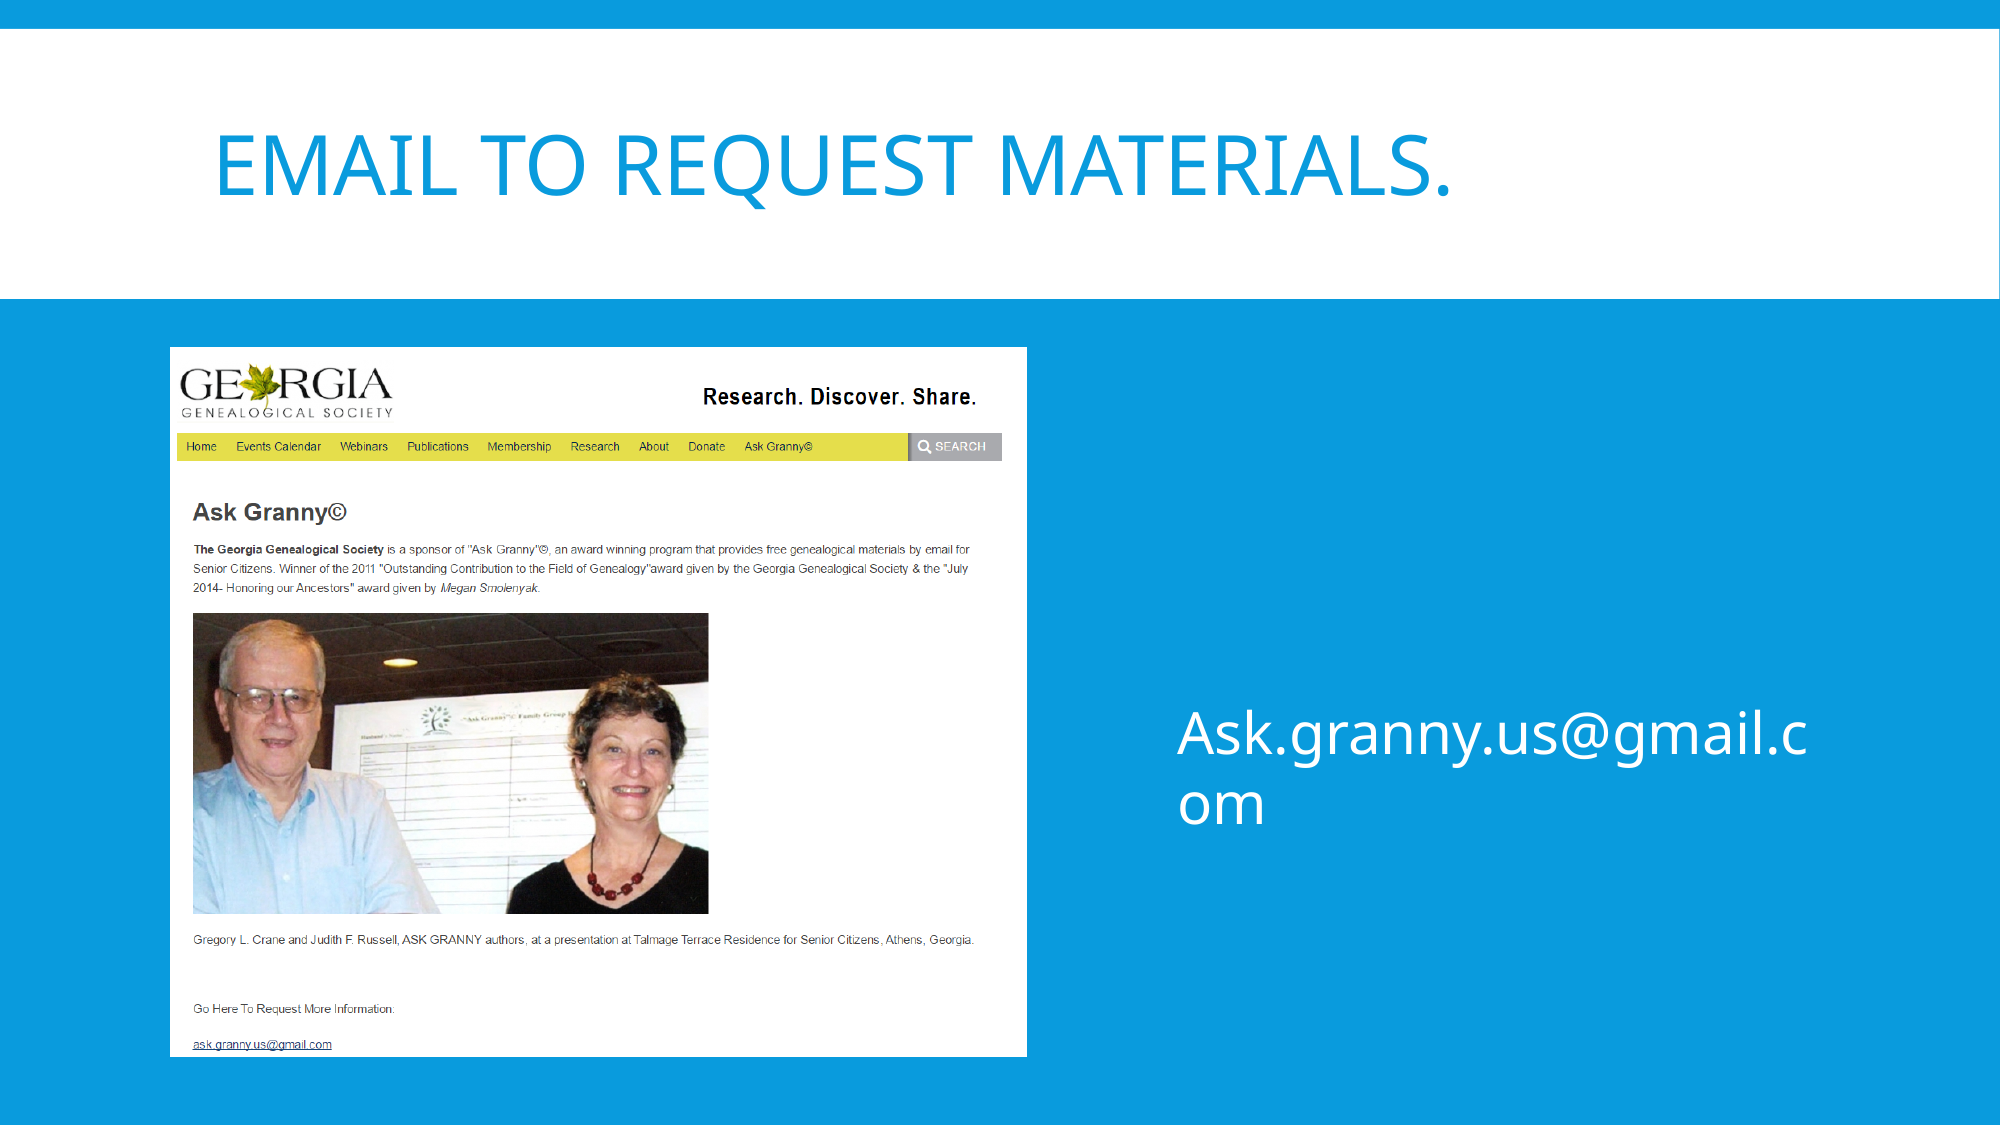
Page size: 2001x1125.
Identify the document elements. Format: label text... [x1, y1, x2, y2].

text_box Ask.granny.us@gmail.com [1162, 688, 1849, 844]
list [169, 347, 1027, 1058]
title Email to request materials. [197, 46, 1803, 295]
